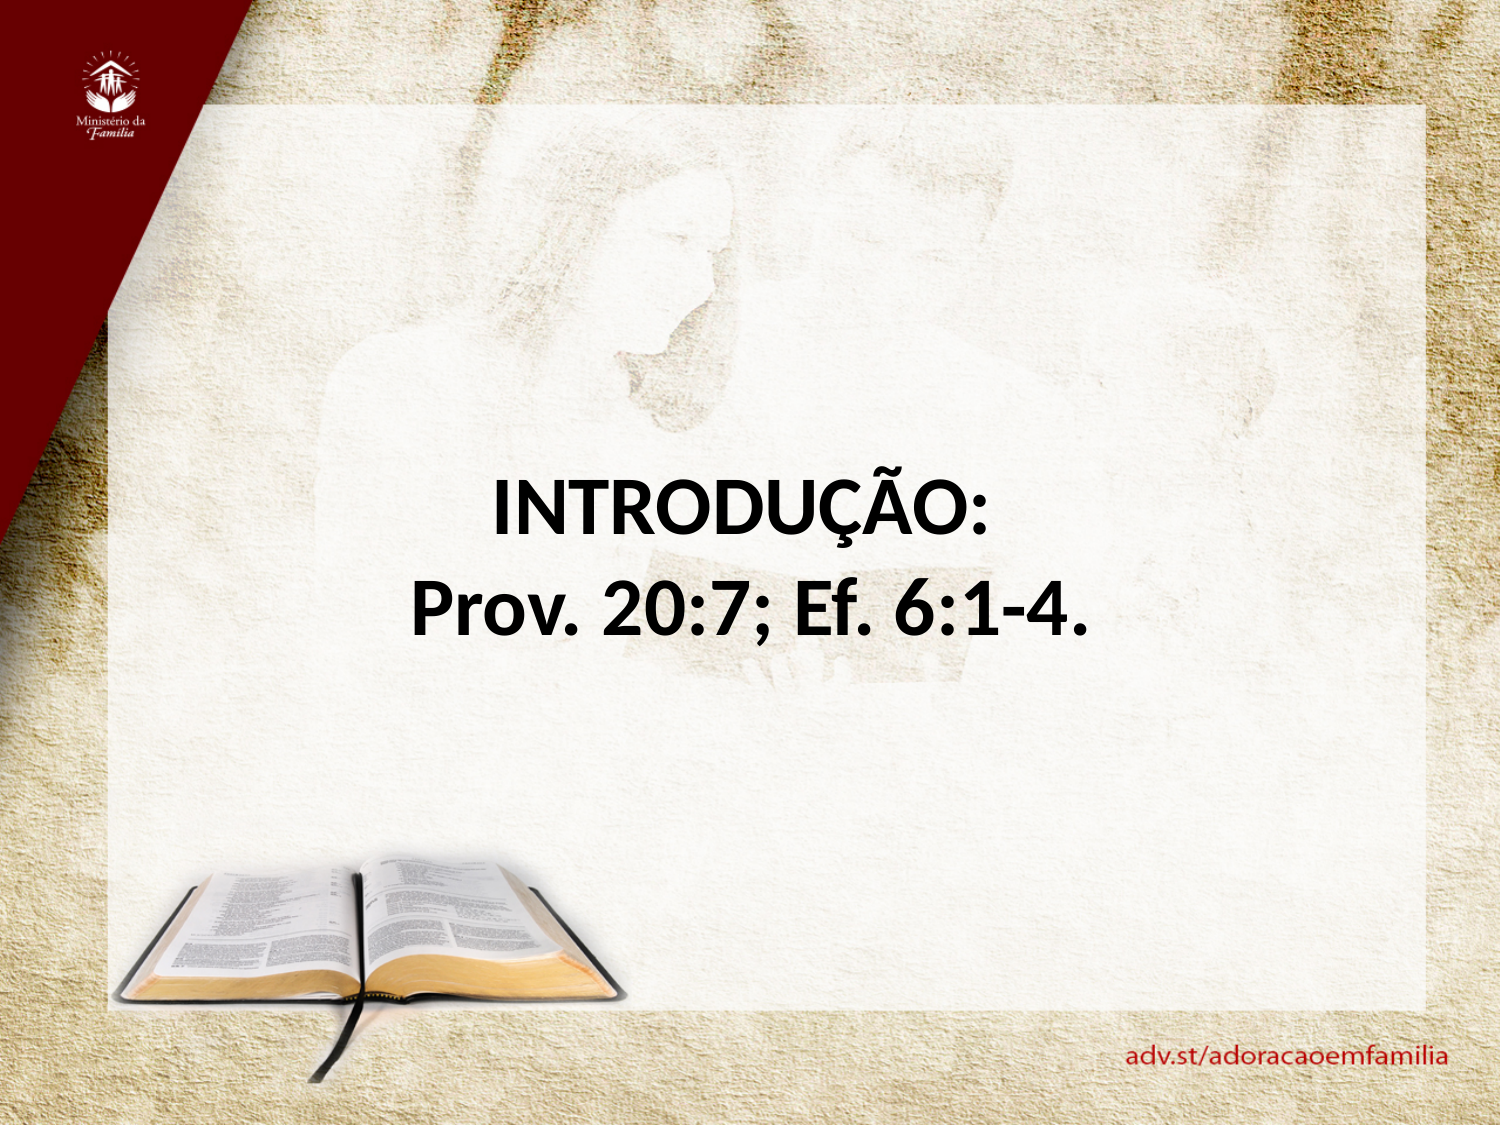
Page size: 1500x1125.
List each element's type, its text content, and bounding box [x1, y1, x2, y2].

picture [0, 0, 1500, 1125]
text_box INTRODUÇÃO: Prov. 20:7; Ef. 6:1-4. [219, 444, 1283, 659]
